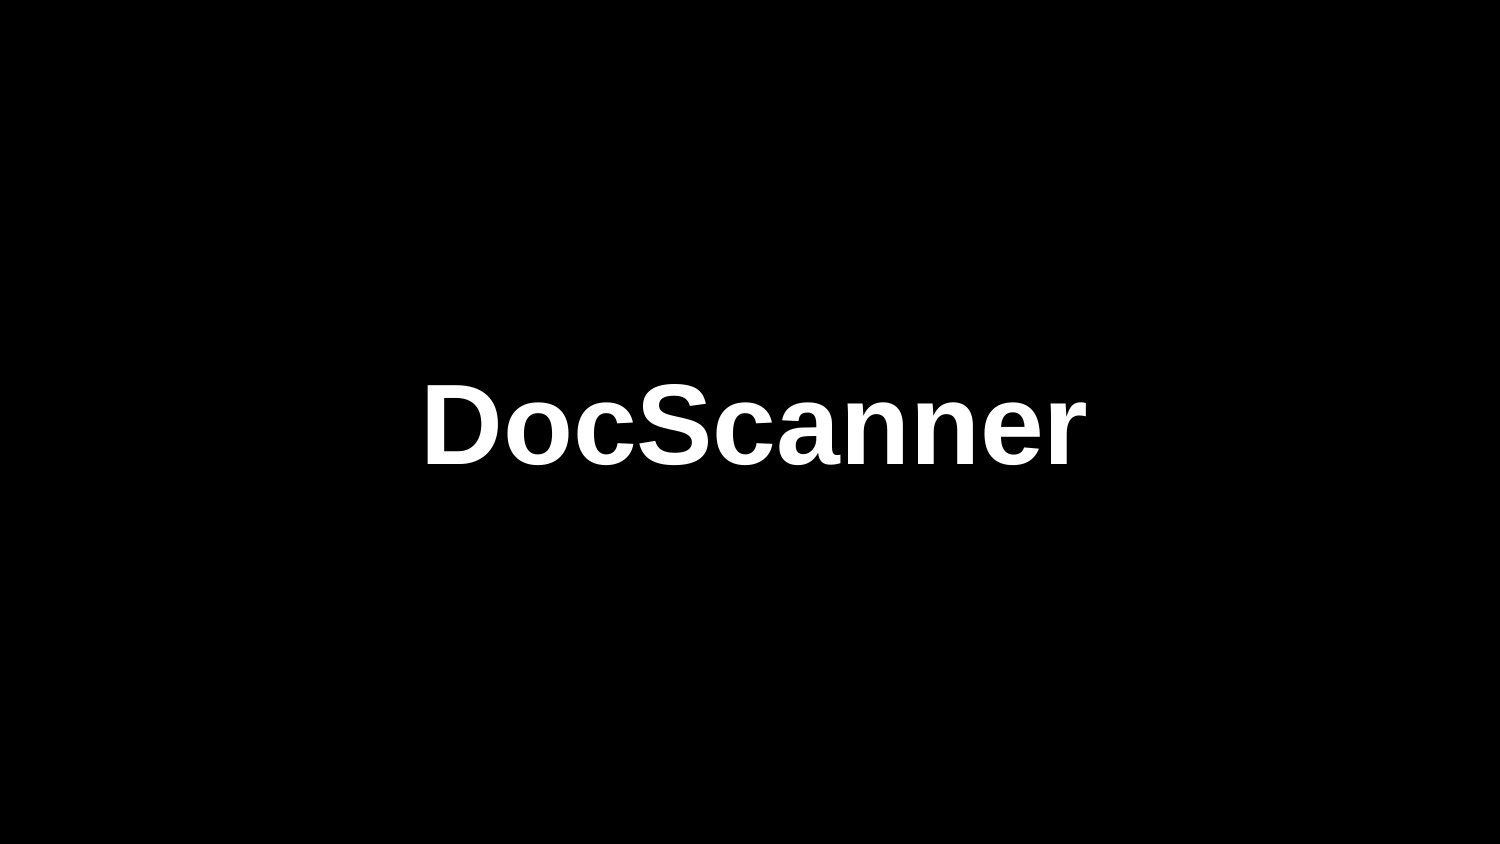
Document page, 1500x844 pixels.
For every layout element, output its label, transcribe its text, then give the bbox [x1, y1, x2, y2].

text_box DocScanner [394, 339, 1115, 509]
